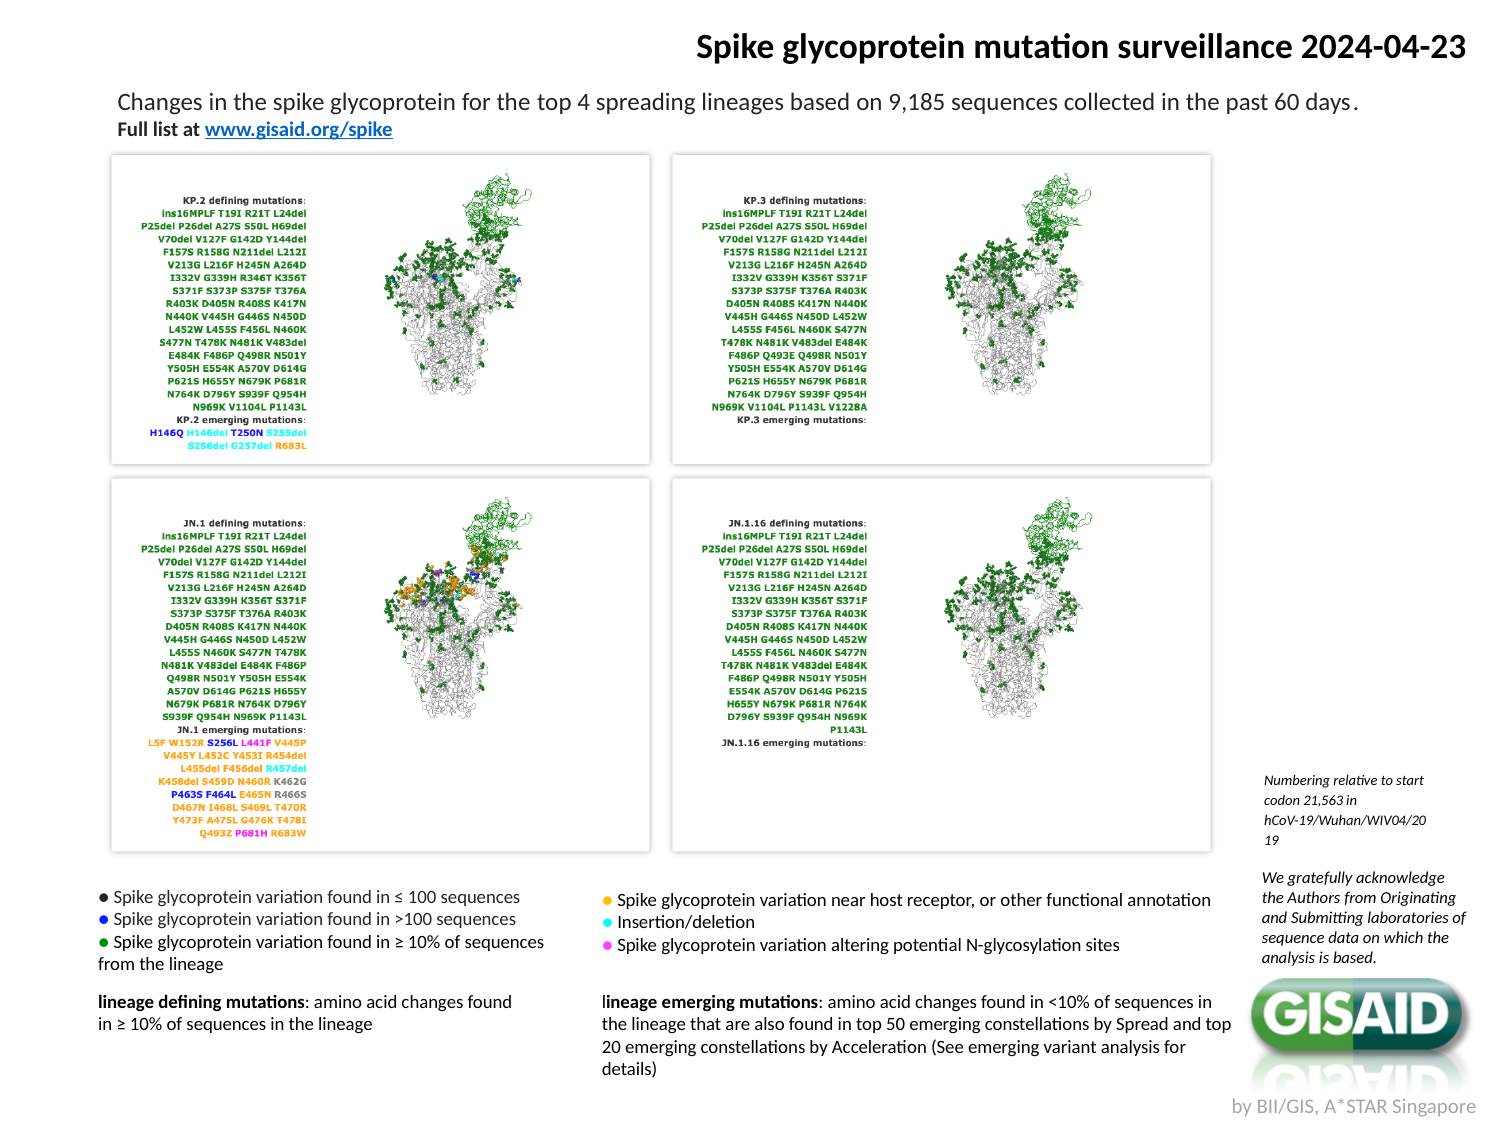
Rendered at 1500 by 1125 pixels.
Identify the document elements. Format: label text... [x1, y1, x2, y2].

picture [98, 145, 1217, 861]
text_box Numbering relative to start codon 21,563 in hCoV-19/Wuhan/WIV04/2019 [1249, 752, 1444, 864]
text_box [83, 876, 1250, 1090]
text_box We gratefully acknowledge the Authors from Originating and Submitting laboratories of sequence data on which the analysis is based. [1247, 859, 1482, 970]
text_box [1216, 972, 1500, 1125]
text_box Spike glycoprotein mutation surveillance 2024-04-23 [459, 9, 1482, 67]
text_box Changes in the spike glycoprotein for the top 4 spreading lineages based on 9,185 sequences collected in the past 60 days. Full list at www.gisaid.org/spike [102, 78, 1428, 184]
